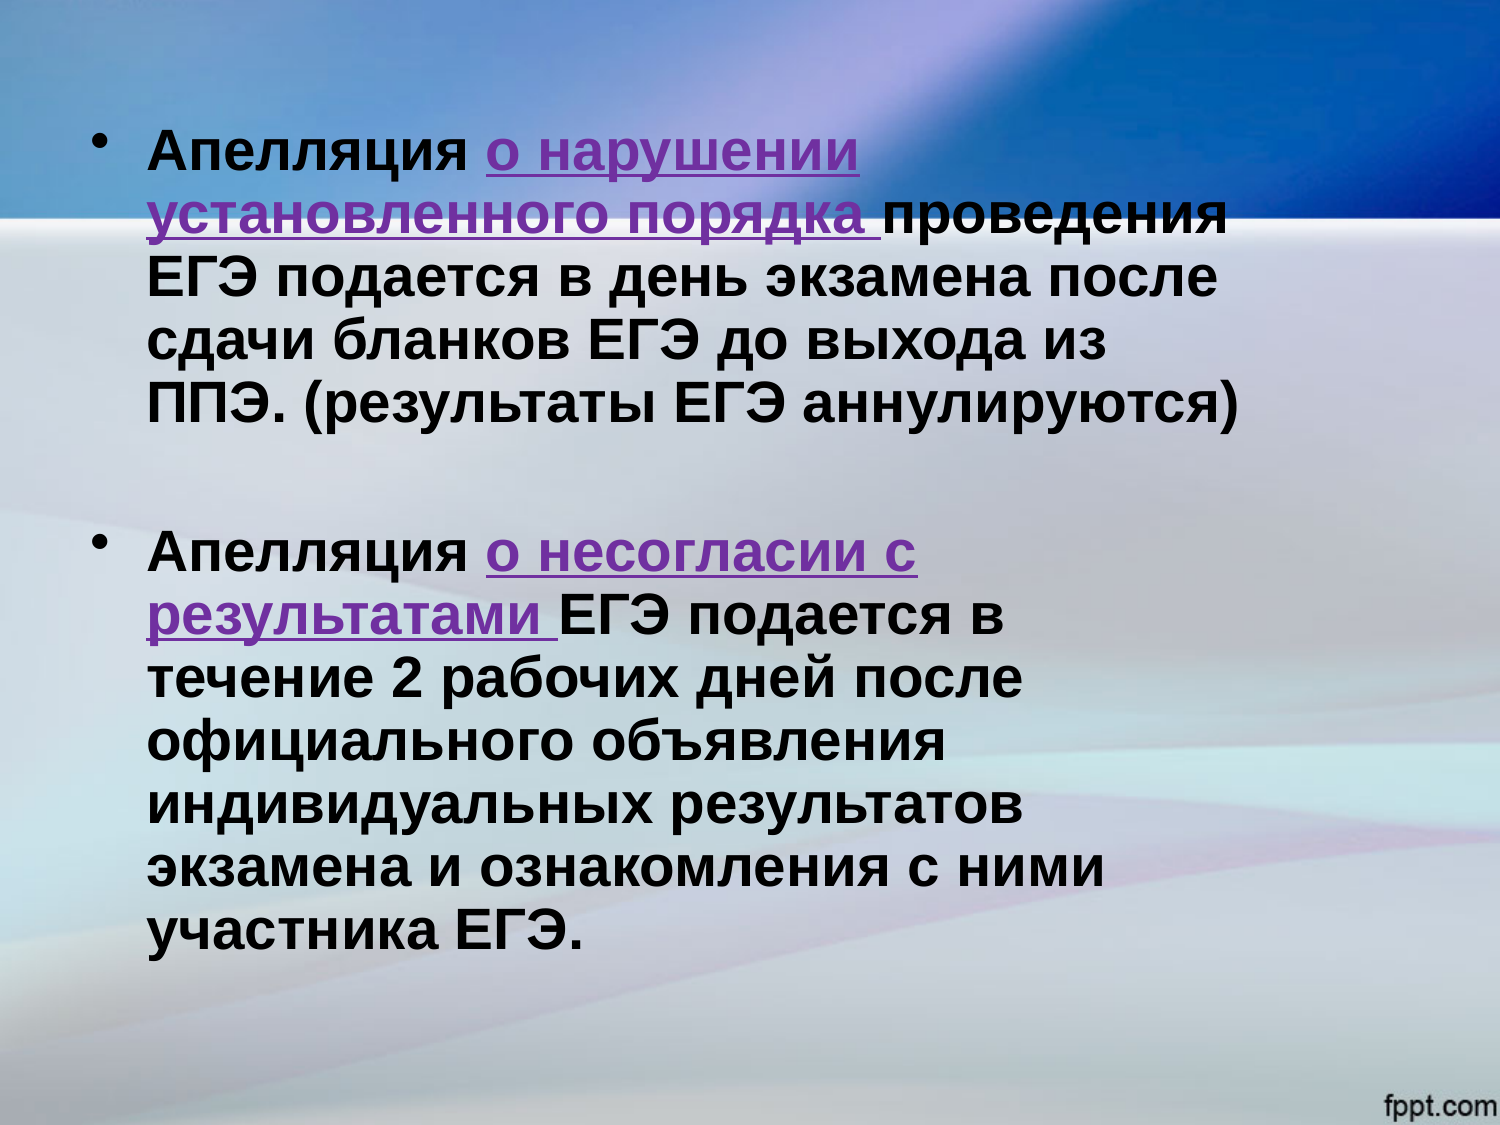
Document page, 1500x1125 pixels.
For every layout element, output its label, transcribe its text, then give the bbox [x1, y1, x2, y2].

list Апелляция о нарушении установленного порядка проведения ЕГЭ подается в день экзамена после сдачи бланков ЕГЭ до выхода из ППЭ. (результаты ЕГЭ аннулируются) Апелляция о несогласии с результатами ЕГЭ подается в течение 2 рабочих дней после официального объявления индивидуальных результатов экзамена и ознакомления с ними участника ЕГЭ. [75, 112, 1263, 1060]
picture [0, 0, 1500, 1125]
